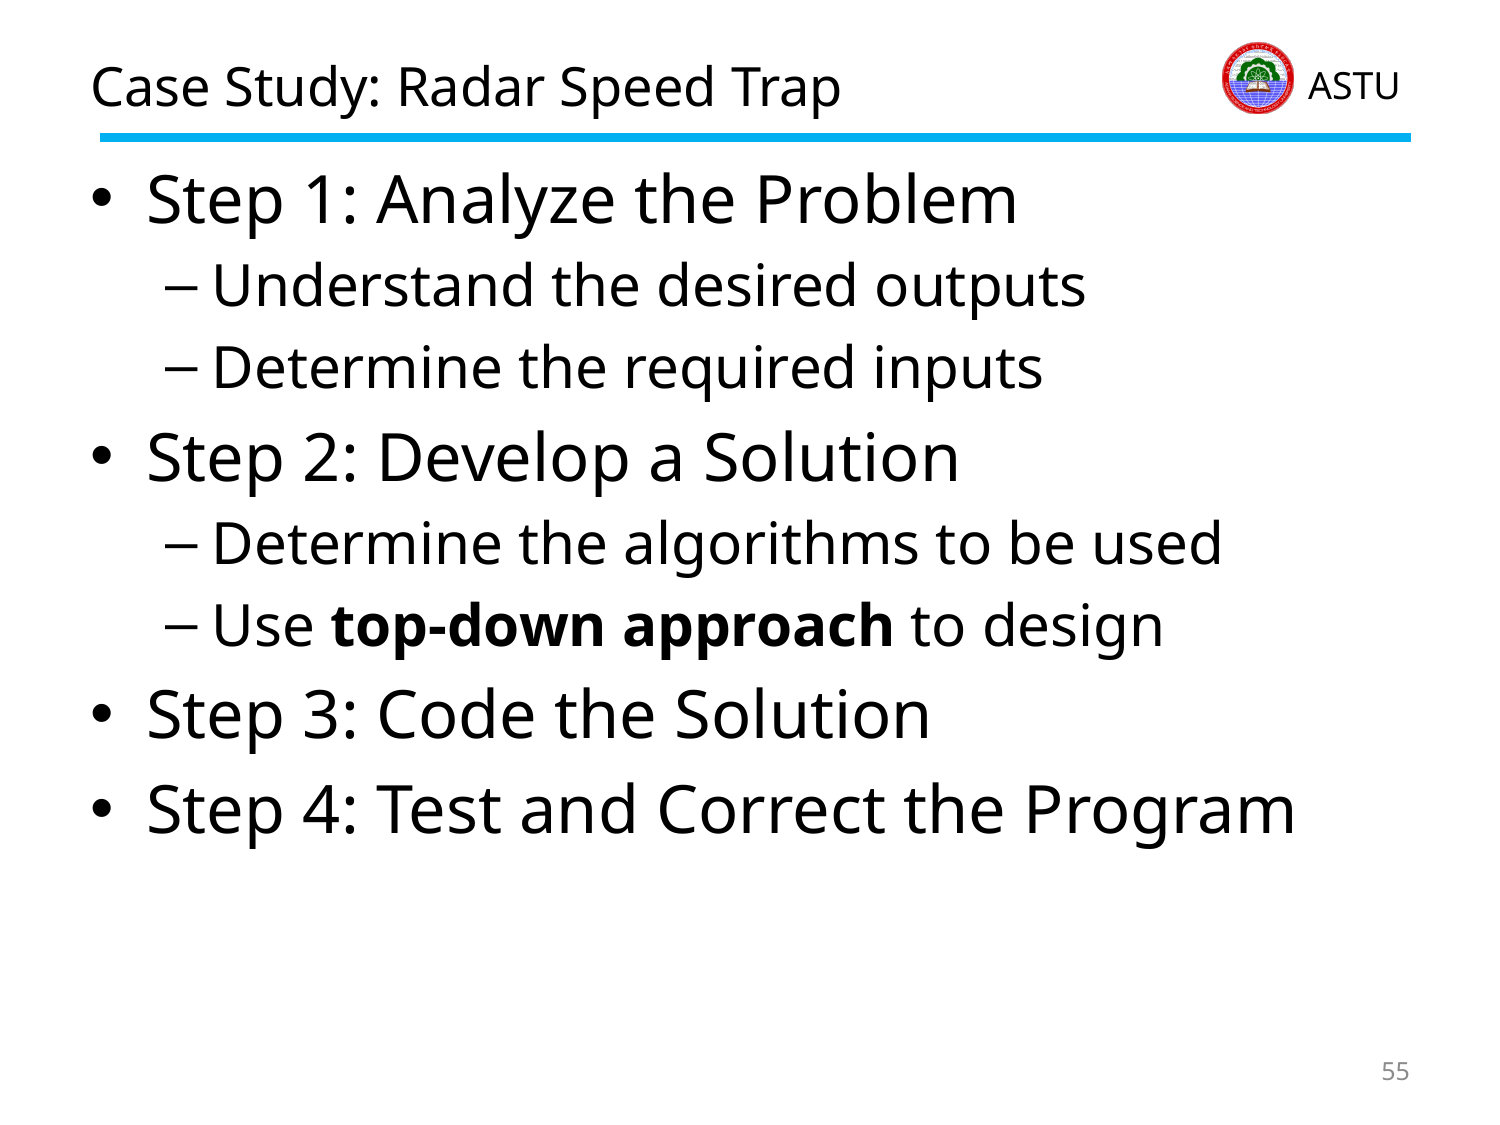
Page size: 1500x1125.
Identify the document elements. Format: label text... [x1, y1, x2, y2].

list Step 1: Analyze the Problem Understand the desired outputs Determine the required inputs Step 2: Develop a Solution Determine the algorithms to be used Use top-down approach to design Step 3: Code the Solution Step 4: Test and Correct the Program [75, 149, 1425, 1005]
title Case Study: Radar Speed Trap [75, 45, 1425, 126]
slide_number 55 [1074, 1042, 1425, 1103]
